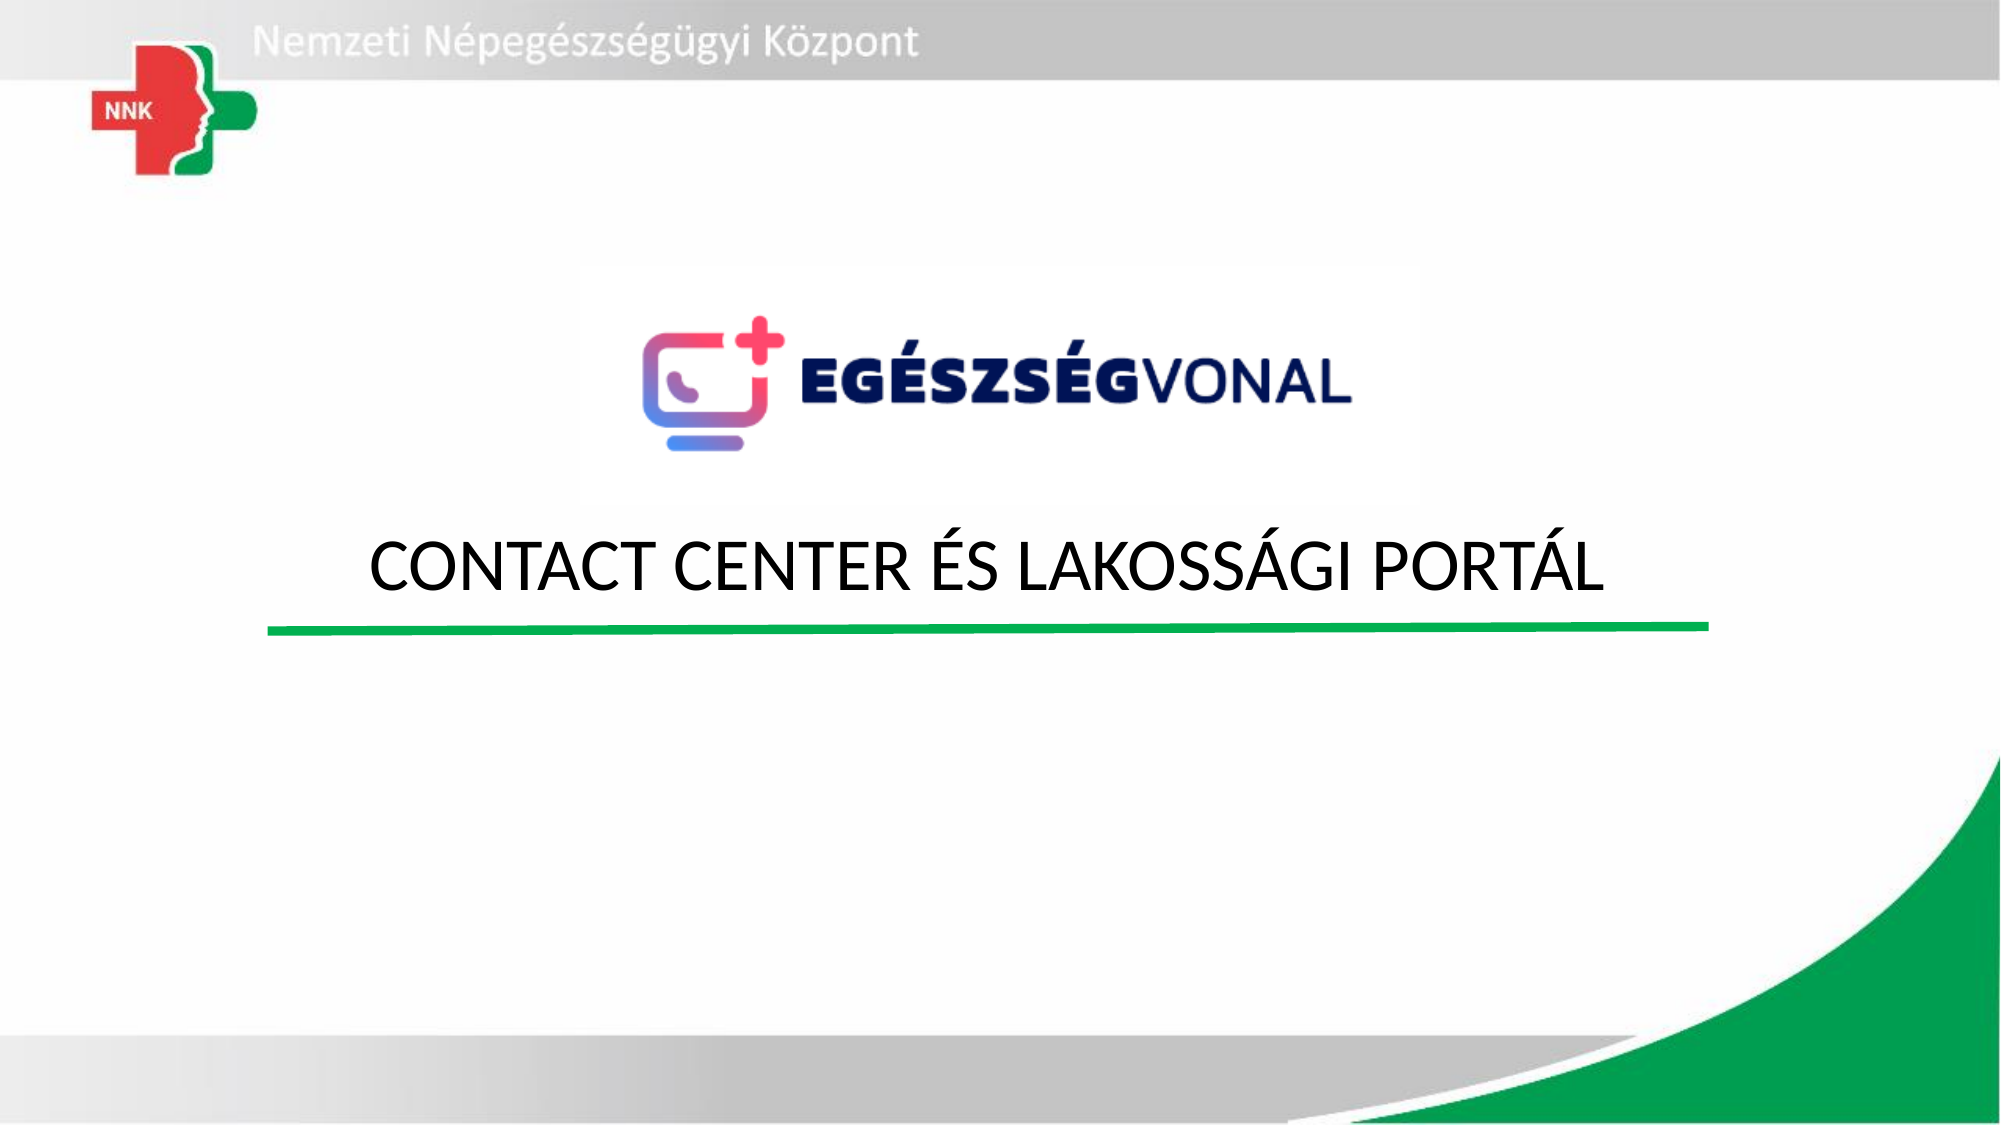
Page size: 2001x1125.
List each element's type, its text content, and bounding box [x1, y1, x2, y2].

picture [0, 0, 2001, 1125]
title CONTACT CENTER ÉS LAKOSSÁGI PORTÁL [267, 483, 1709, 614]
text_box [267, 626, 1709, 631]
